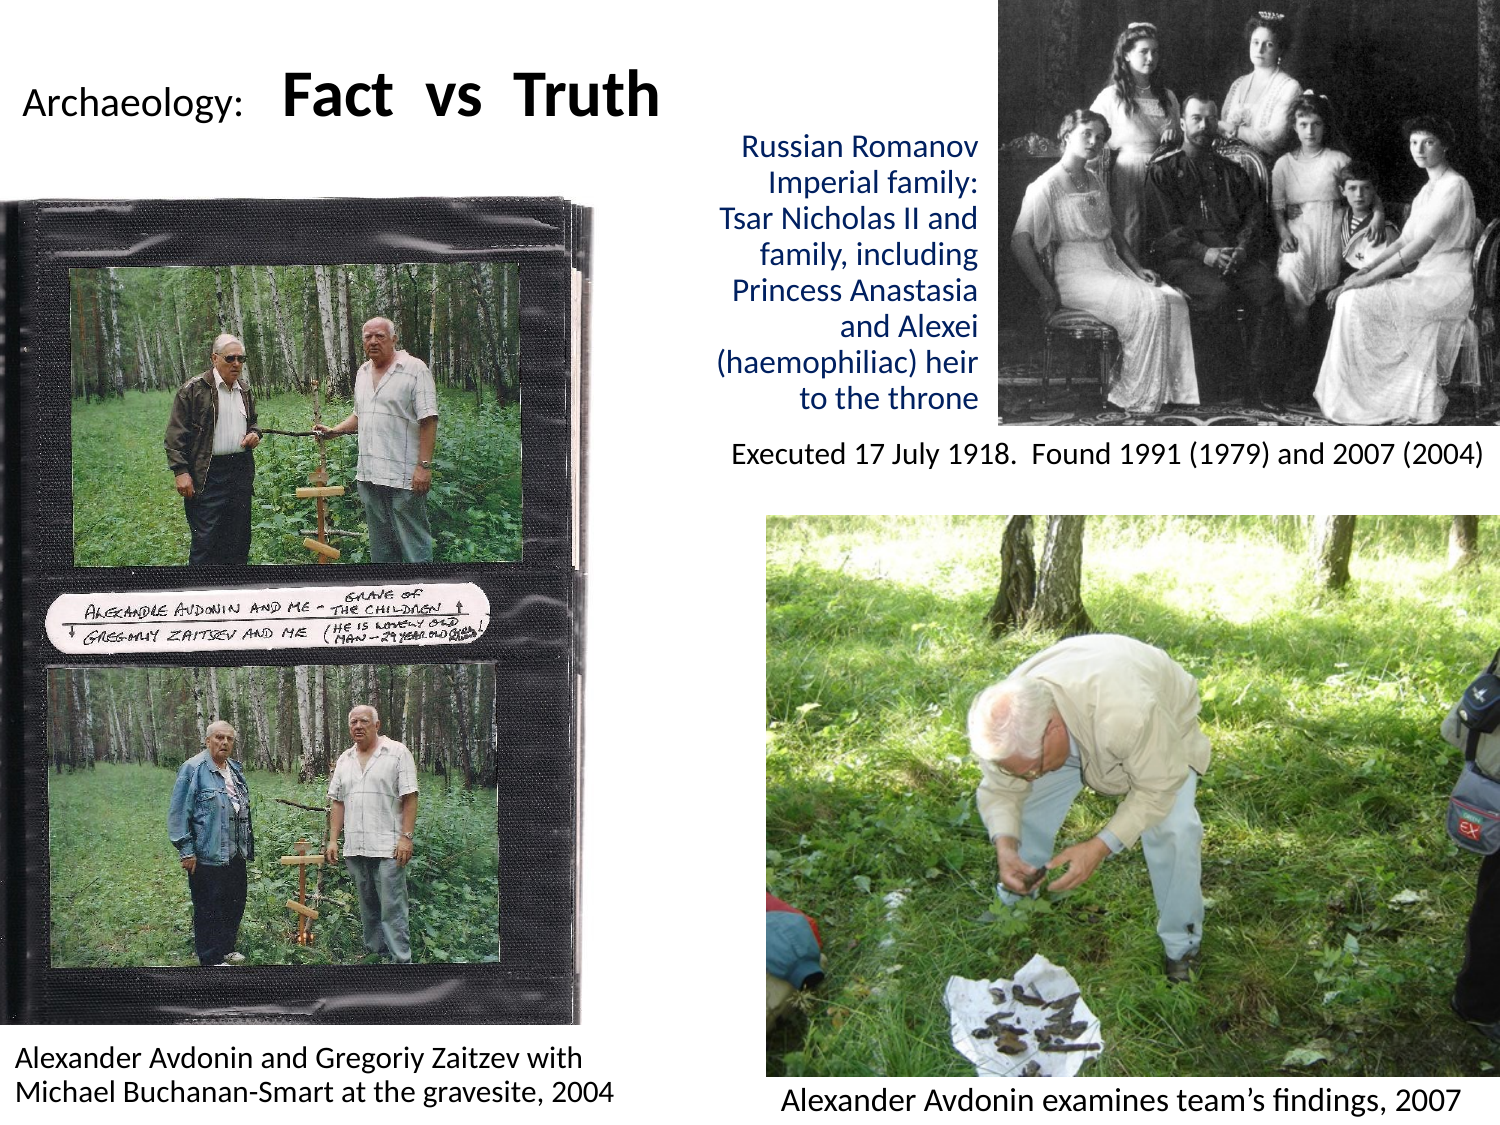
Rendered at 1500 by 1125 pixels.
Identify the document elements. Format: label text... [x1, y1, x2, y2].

picture [765, 514, 1500, 1077]
text_box Russian Romanov Imperial family: Tsar Nicholas II and family, including Princess Anastasia and Alexei (haemophiliac) heir to the throne [693, 121, 992, 424]
text_box Archaeology: Fact vs Truth [7, 51, 677, 138]
text_box Alexander Avdonin and Gregoriy Zaitzev with Michael Buchanan-Smart at the gravesite, 2004 [0, 1034, 639, 1117]
text_box Executed 17 July 1918. Found 1991 (1979) and 2007 (2004) [692, 429, 1500, 479]
text_box Alexander Avdonin examines team’s findings, 2007 [766, 1083, 1500, 1125]
picture [997, 0, 1500, 426]
picture [0, 147, 607, 1026]
